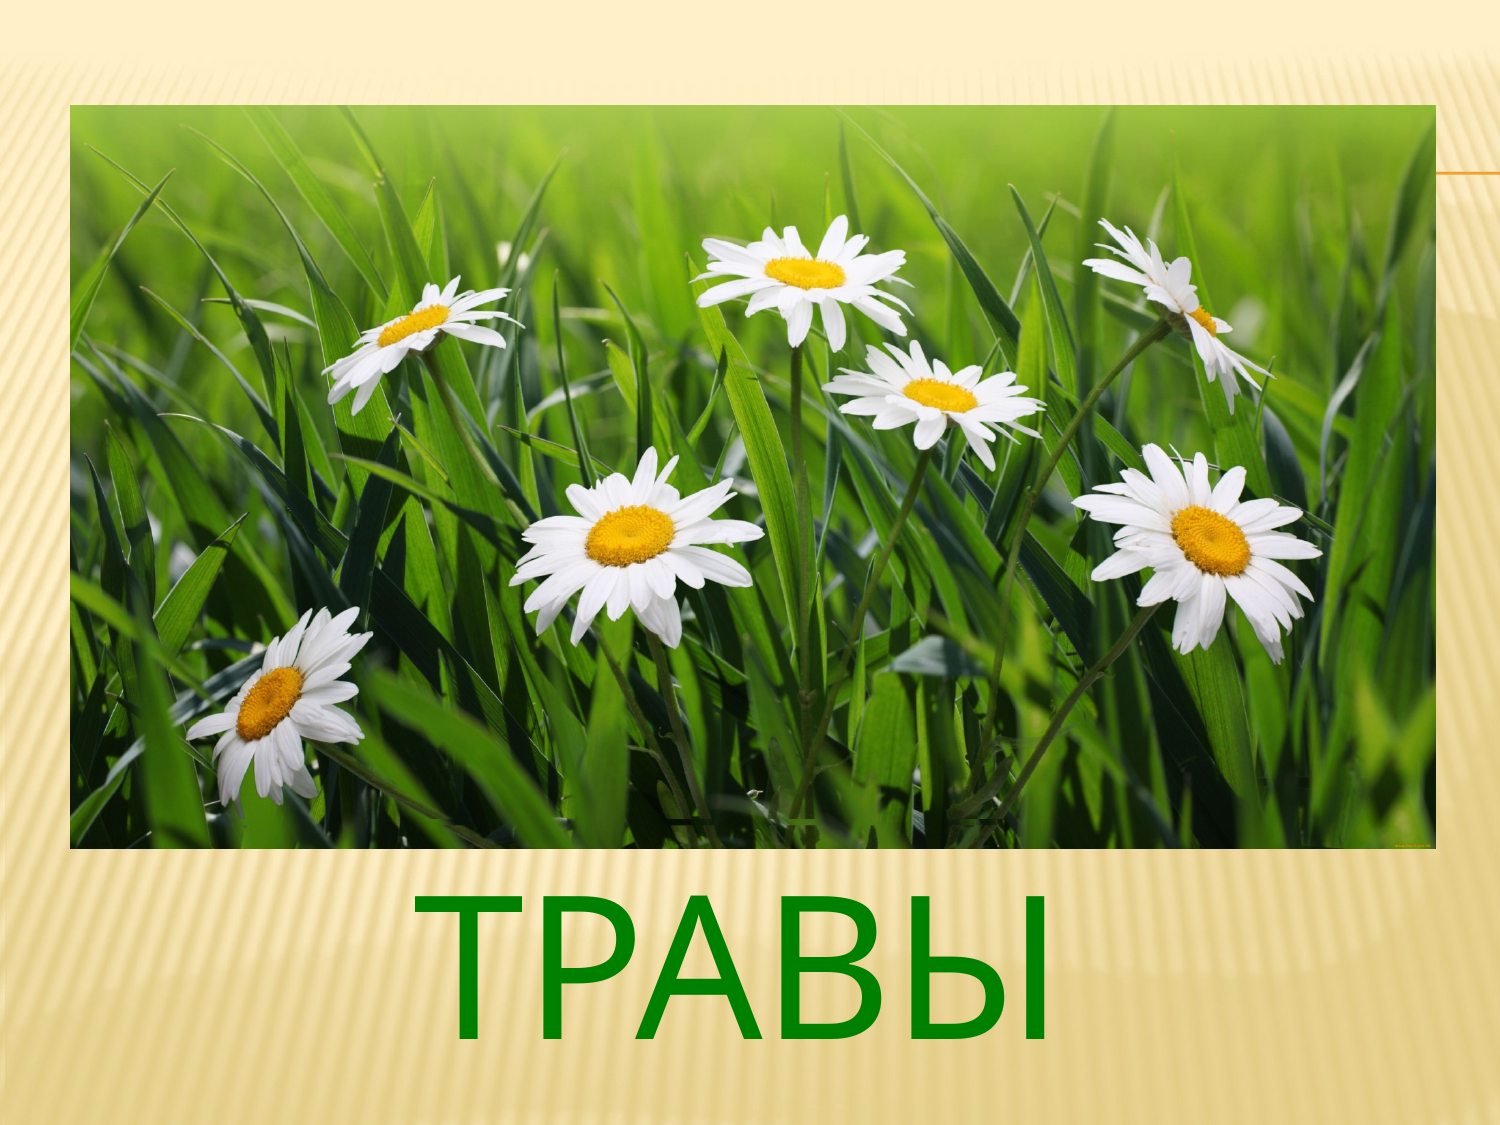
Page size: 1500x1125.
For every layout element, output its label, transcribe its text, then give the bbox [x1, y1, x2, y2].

picture [69, 105, 1436, 850]
title ТРАВЫ [398, 890, 1137, 1029]
